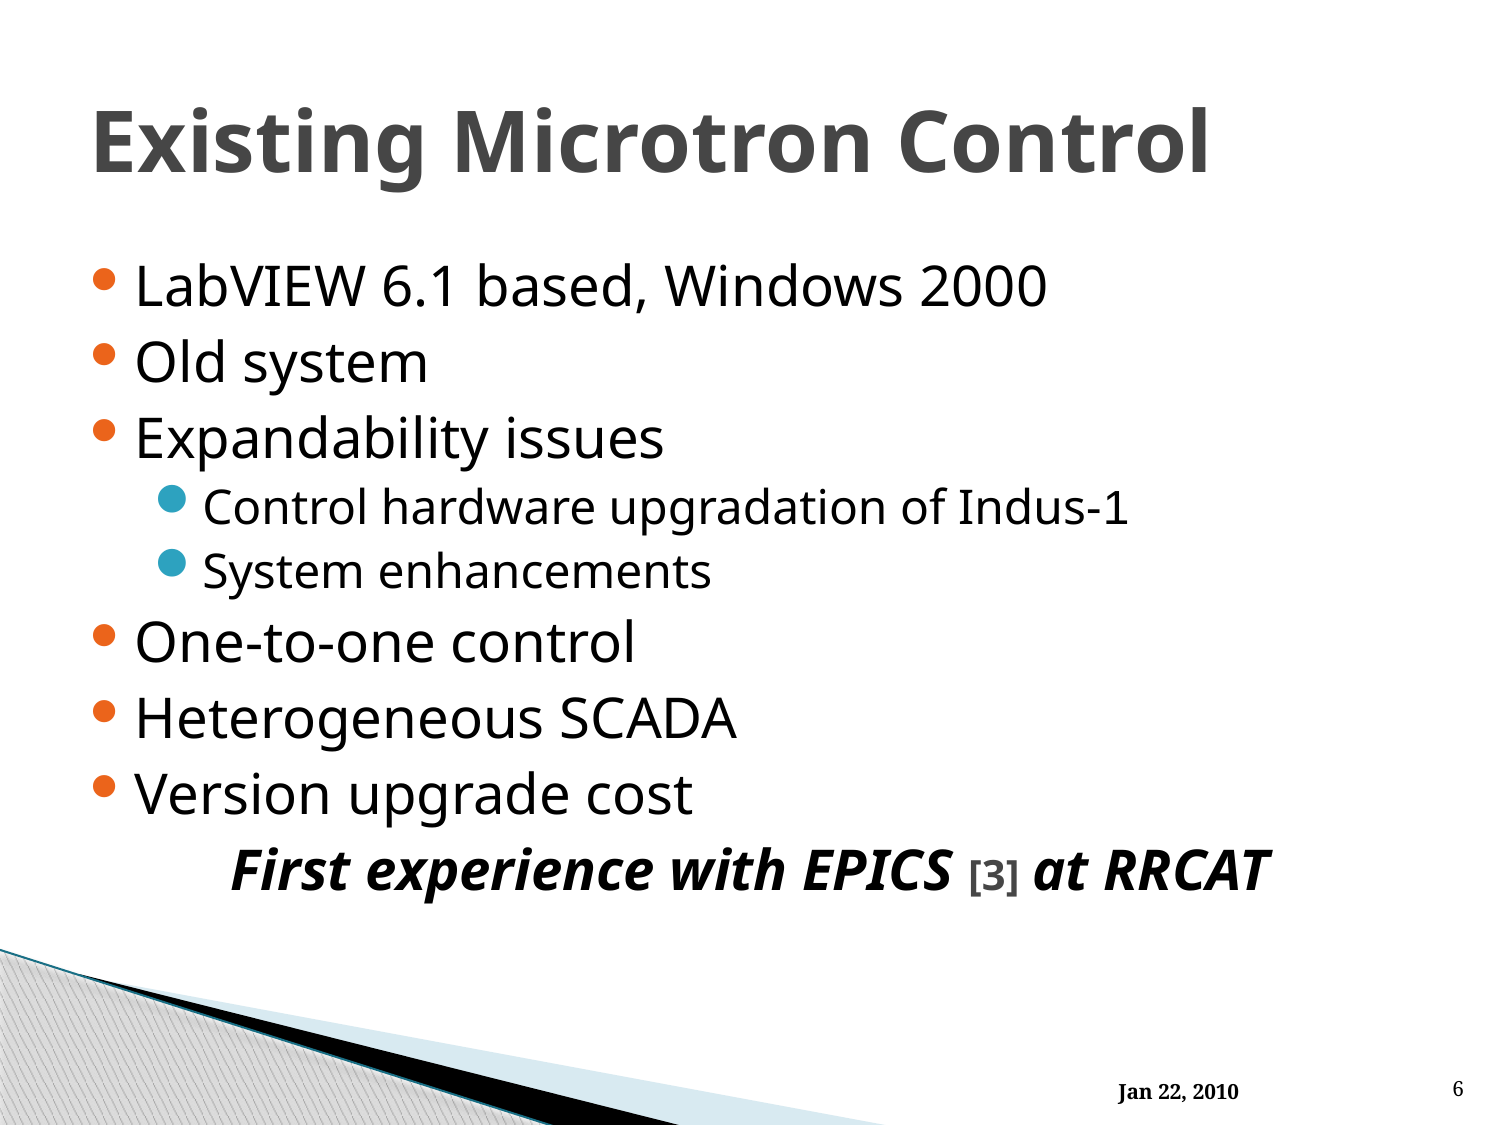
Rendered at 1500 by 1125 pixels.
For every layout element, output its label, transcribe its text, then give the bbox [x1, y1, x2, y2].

slide_number 6 [1418, 1051, 1479, 1112]
title Existing Microtron Control [75, 45, 1425, 233]
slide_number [1103, 1051, 1418, 1112]
list LabVIEW 6.1 based, Windows 2000 Old system Expandability issues Control hardware upgradation of Indus-1 System enhancements One-to-one control Heterogeneous SCADA Version upgrade cost First experience with EPICS [3] at RRCAT [75, 243, 1425, 986]
